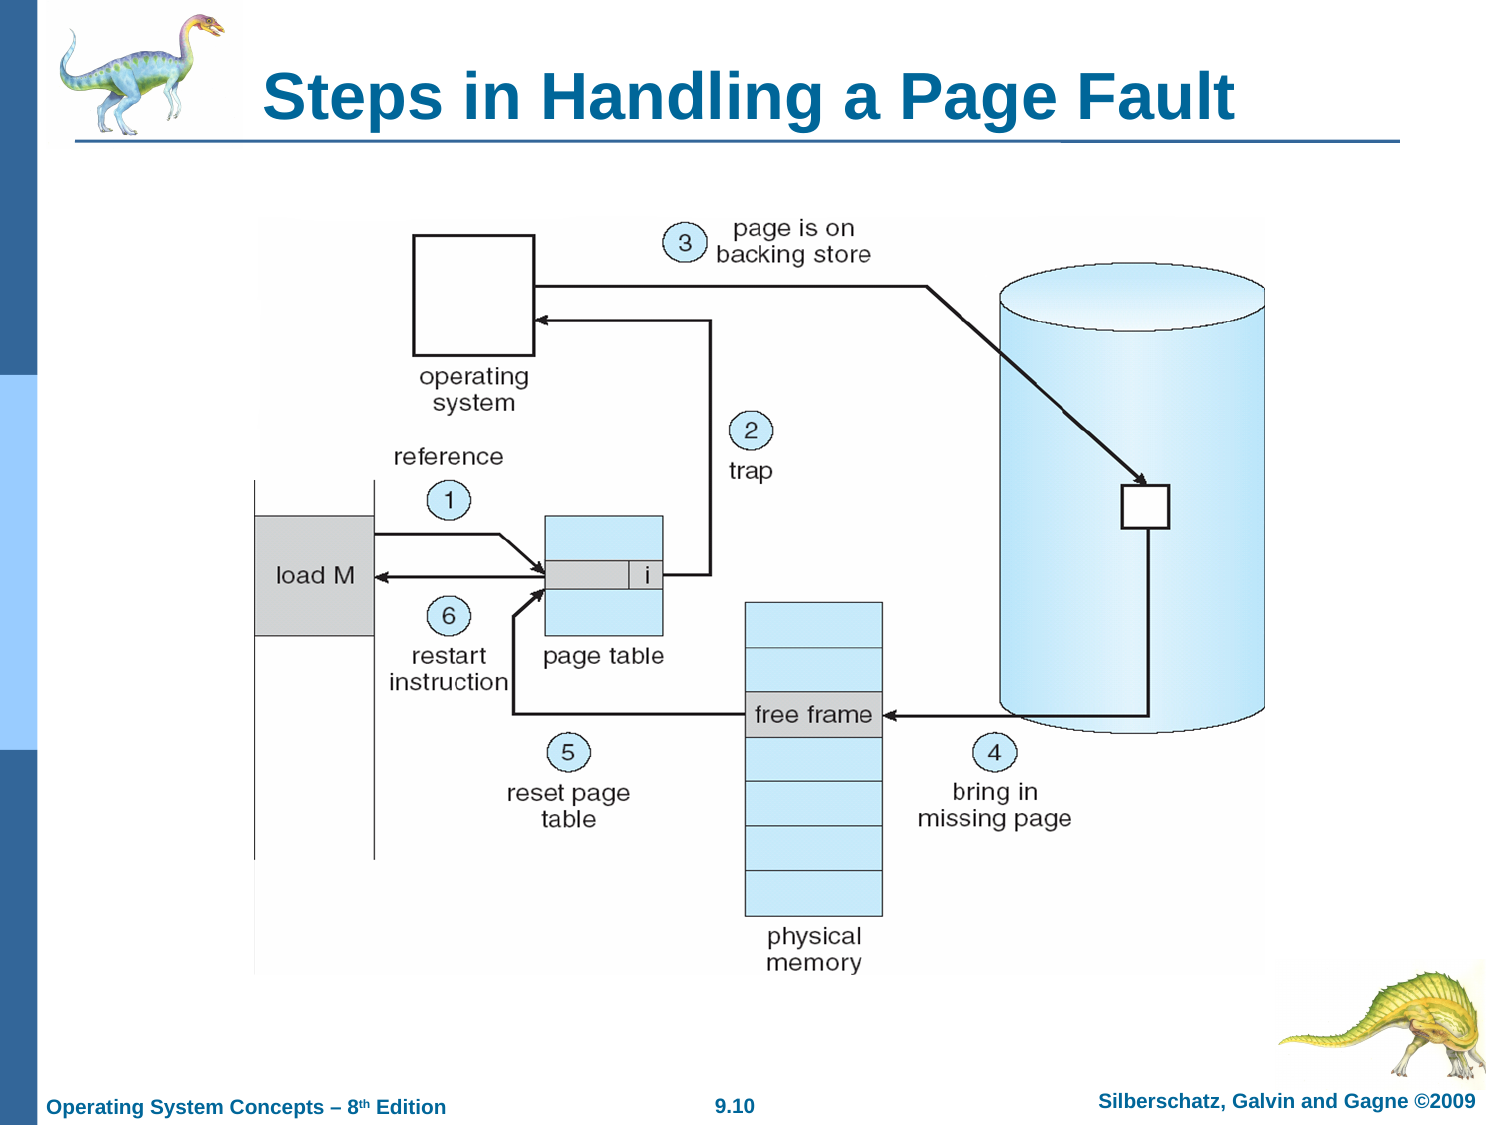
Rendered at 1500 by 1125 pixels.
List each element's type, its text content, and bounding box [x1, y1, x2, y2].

picture [46, 0, 243, 149]
title Steps in Handling a Page Fault [74, 45, 1426, 141]
picture [254, 213, 1266, 975]
picture [1275, 959, 1486, 1090]
